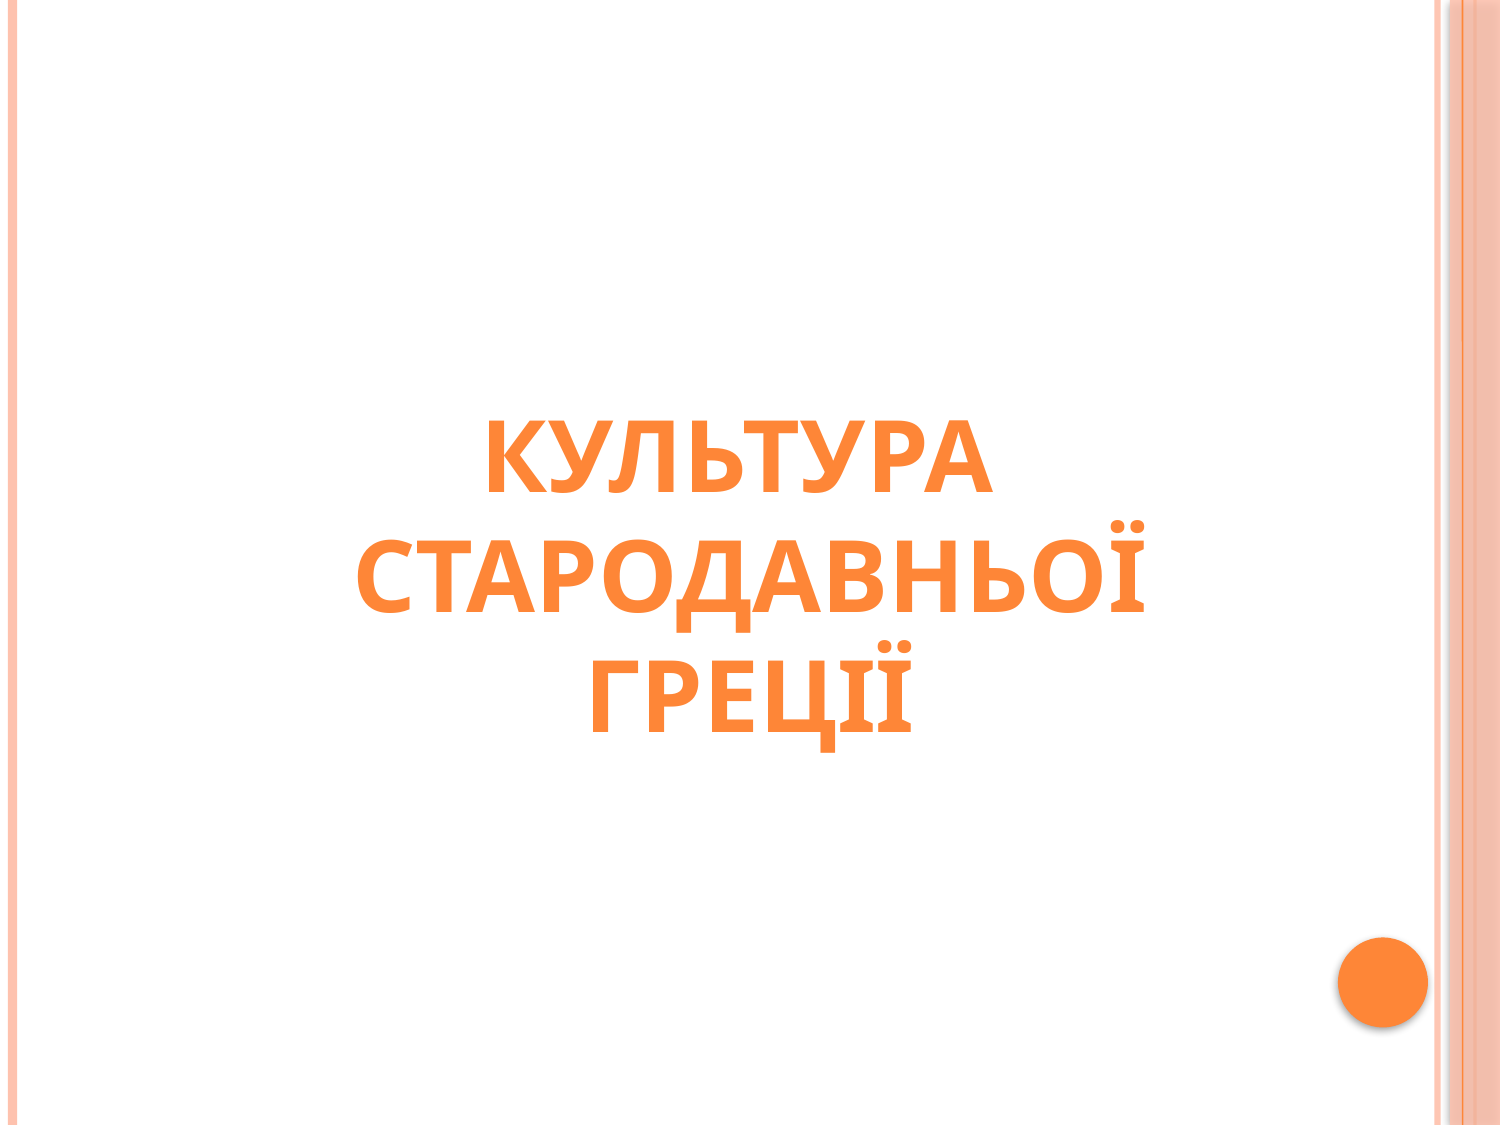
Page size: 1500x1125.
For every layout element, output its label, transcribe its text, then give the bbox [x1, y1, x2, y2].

text_box Культура стародавньої греції [337, 385, 1163, 761]
